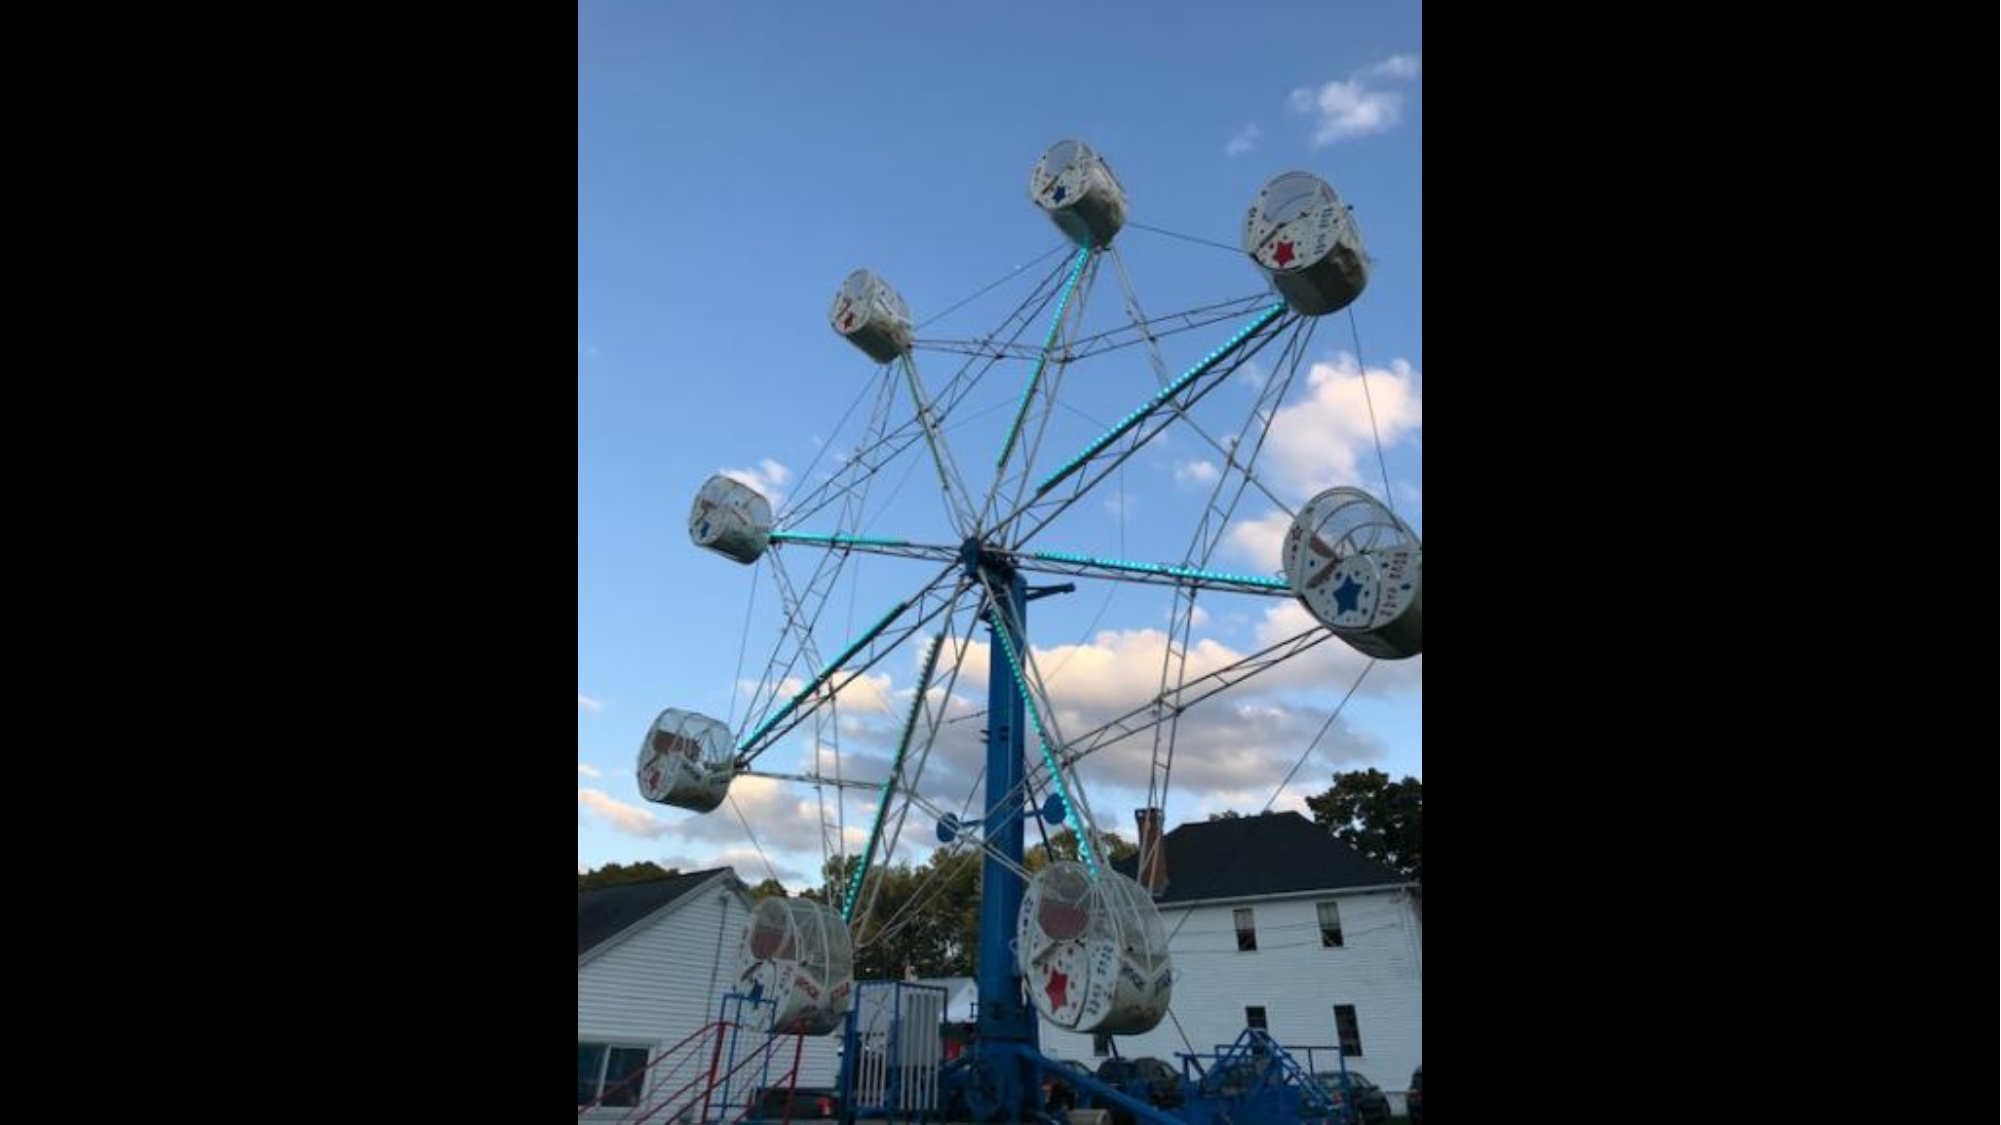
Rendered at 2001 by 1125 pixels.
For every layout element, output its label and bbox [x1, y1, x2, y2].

picture [578, 0, 1422, 1125]
